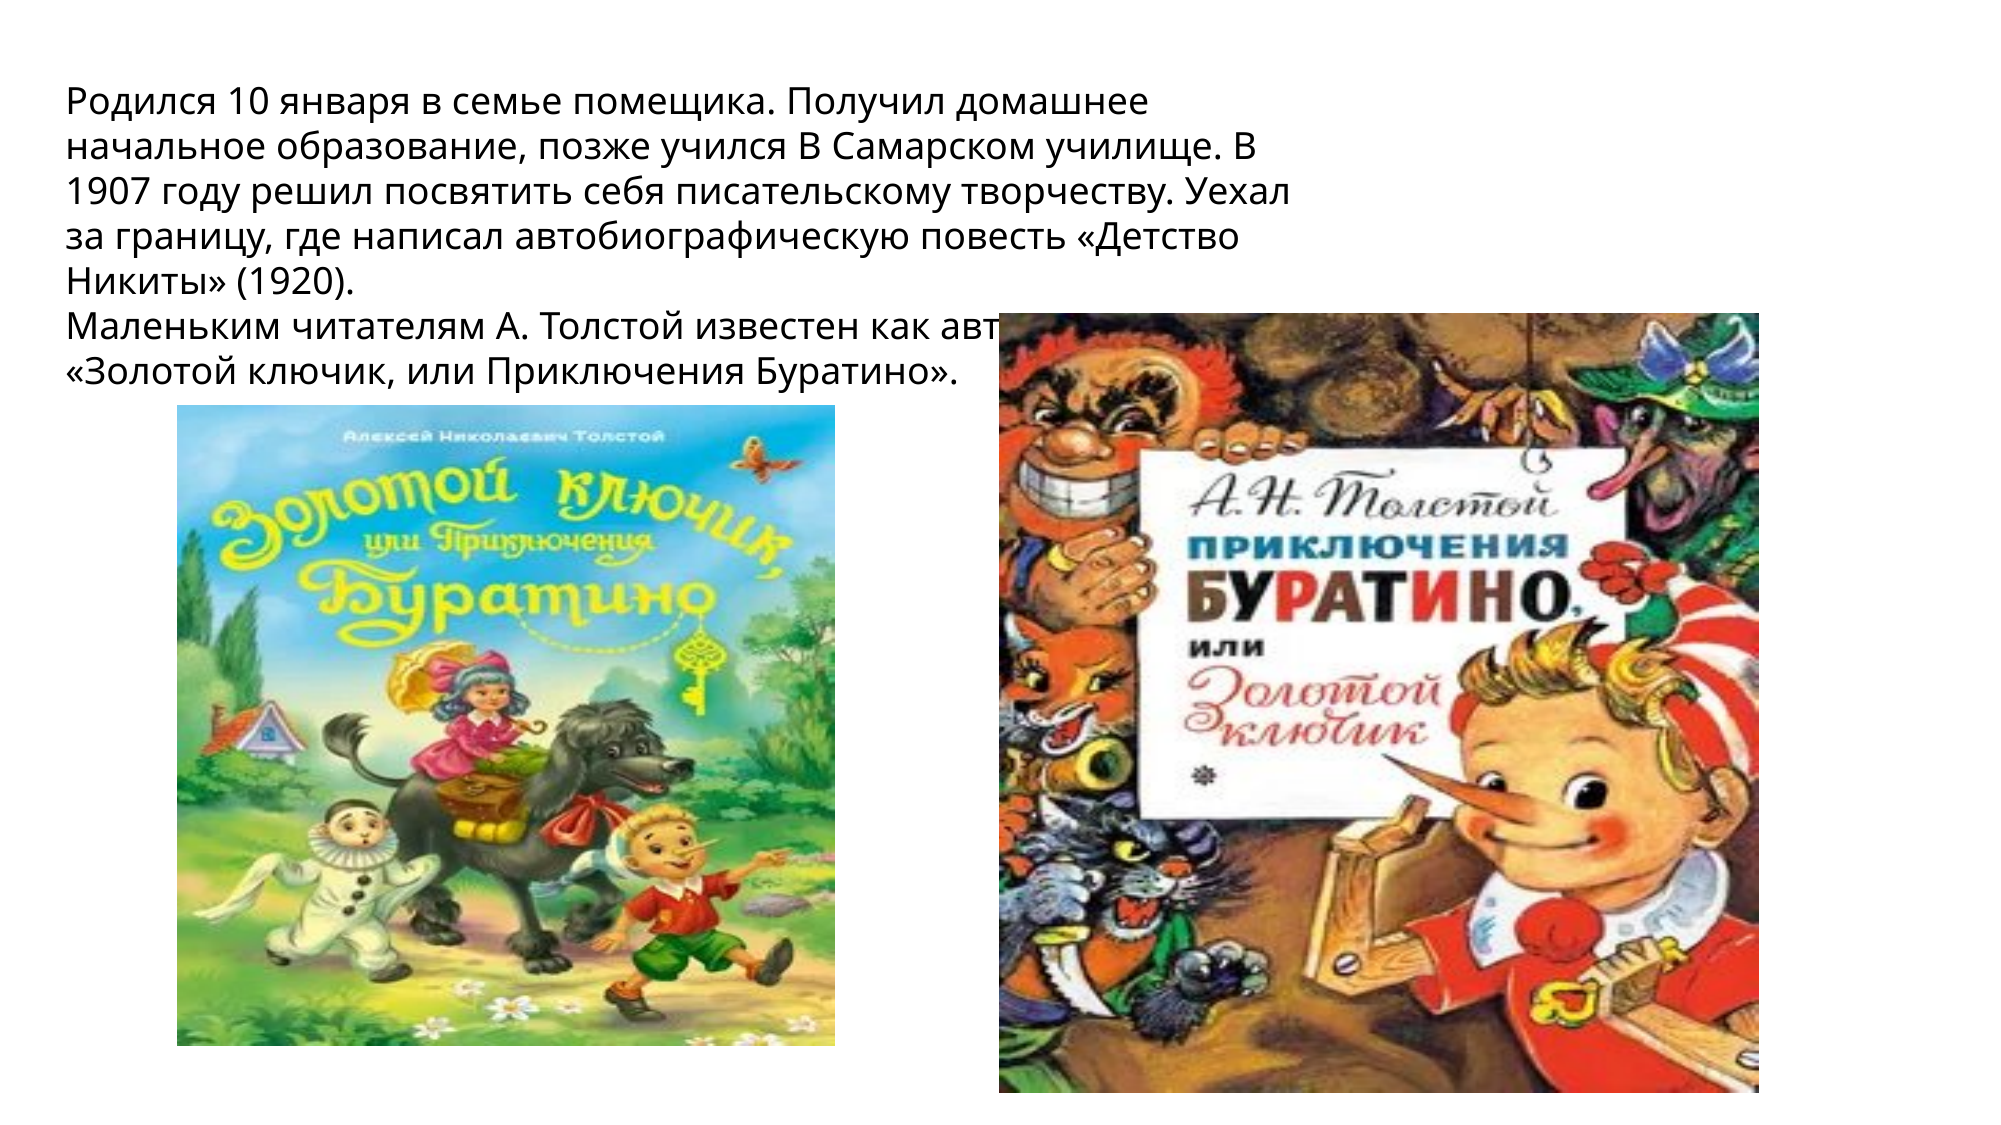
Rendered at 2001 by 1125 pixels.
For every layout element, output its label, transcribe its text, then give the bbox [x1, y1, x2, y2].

picture [177, 405, 835, 1046]
picture [999, 313, 1759, 1094]
text_box Родился 10 января в семье помещика. Получил домашнее начальное образование, позже учился В Самарском училище. В 1907 году решил посвятить себя писательскому творчеству. Уехал за границу, где написал автобиографическую повесть «Детство Никиты» (1920). Маленьким читателям А. Толстой известен как автор сказки «Золотой ключик, или Приключения Буратино». [50, 69, 1325, 400]
